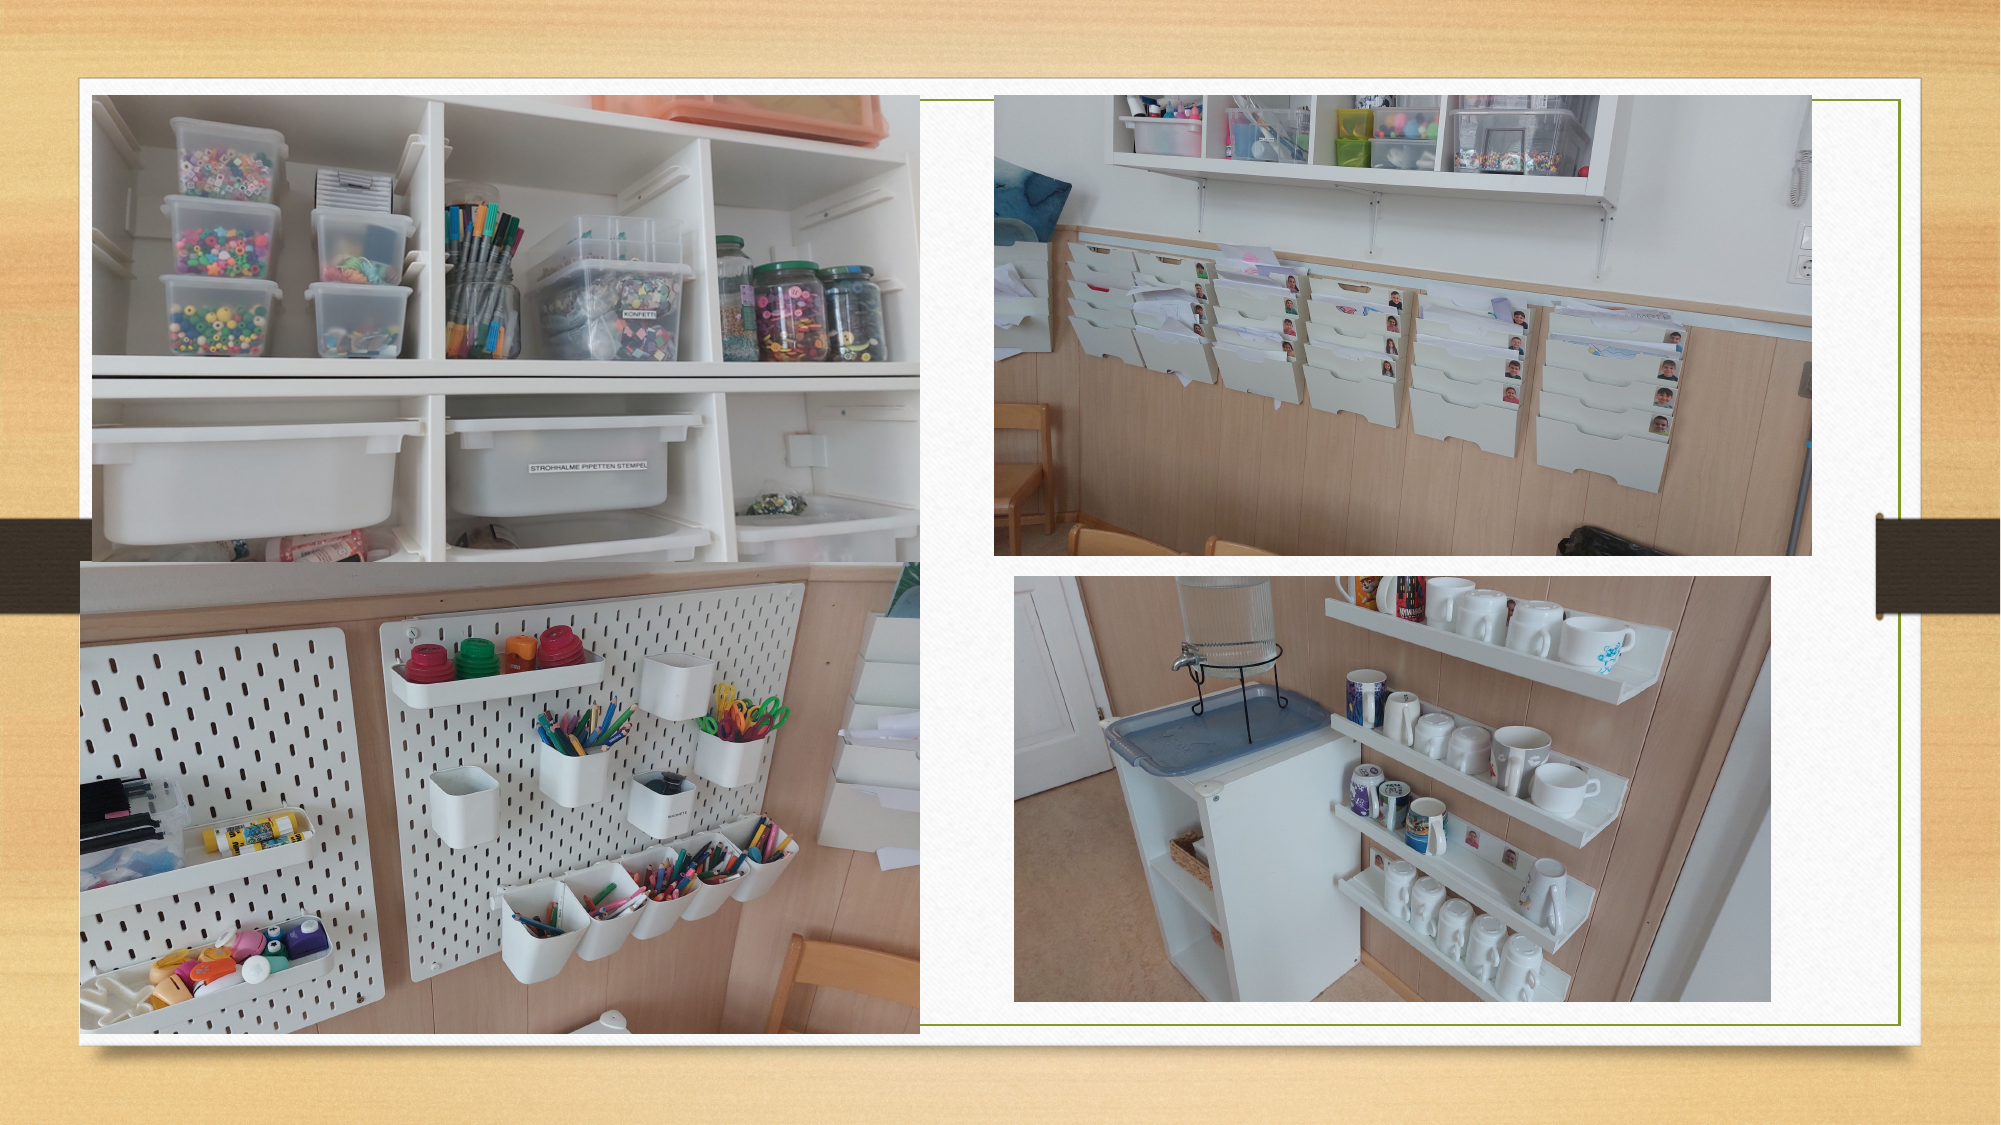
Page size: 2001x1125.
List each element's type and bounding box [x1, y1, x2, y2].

list [1014, 576, 1771, 1003]
picture [0, 0, 2001, 1125]
